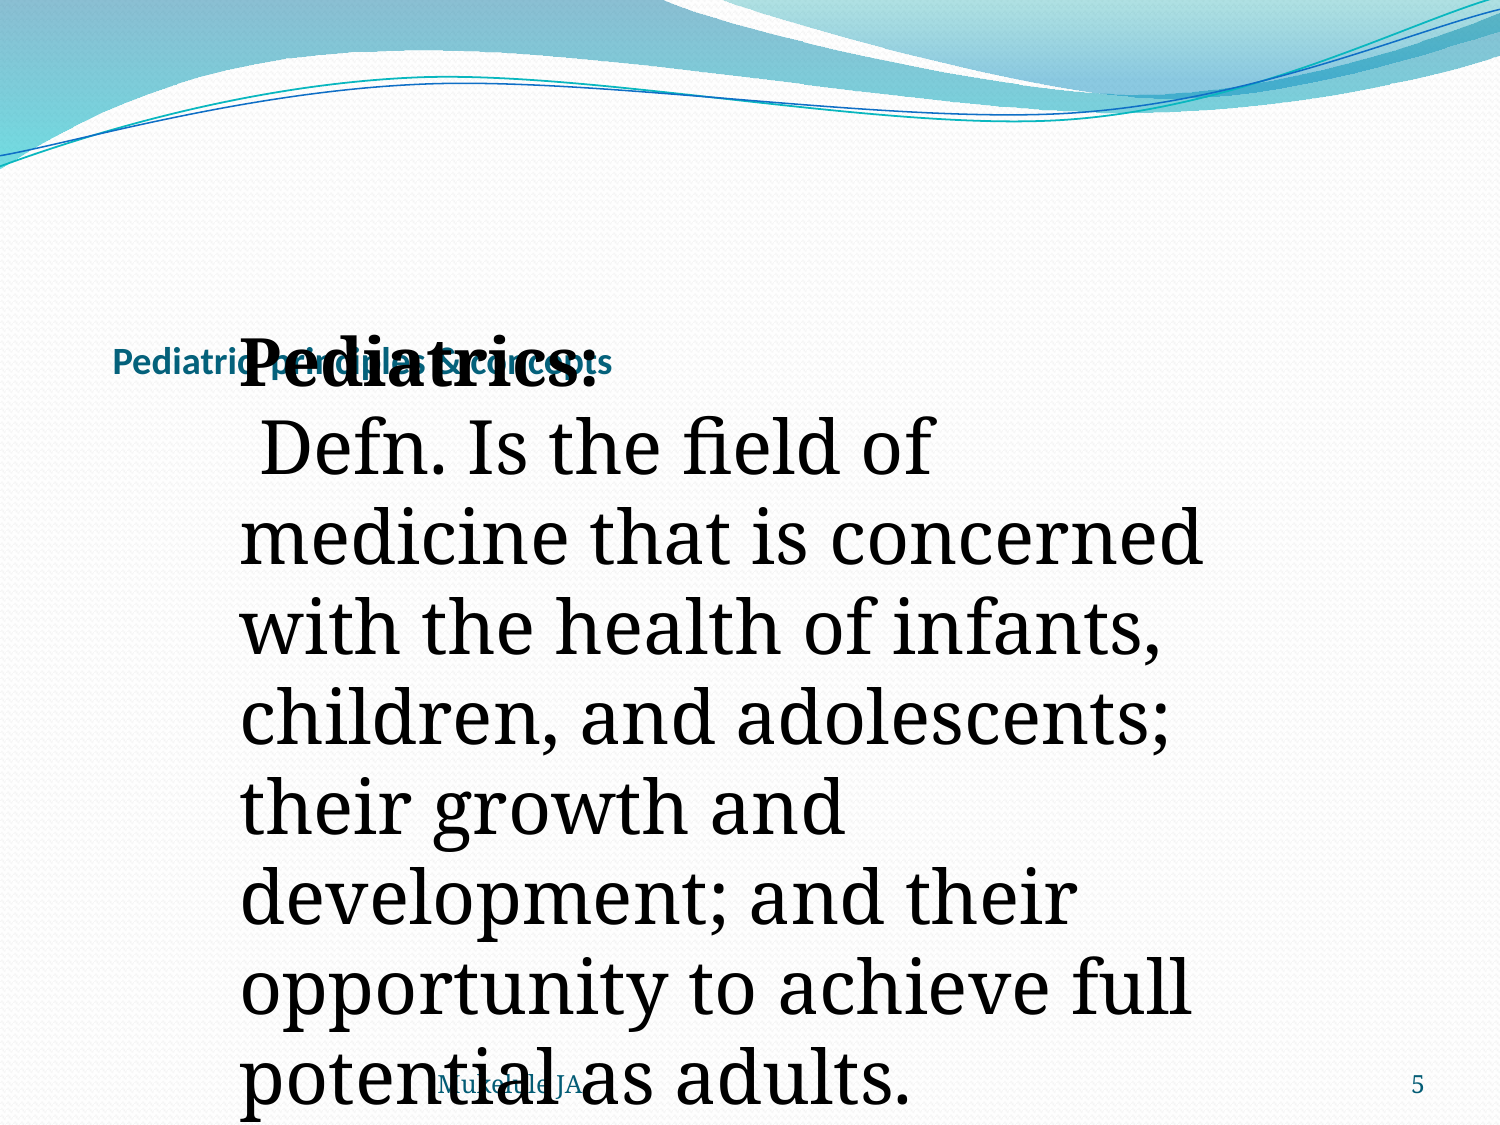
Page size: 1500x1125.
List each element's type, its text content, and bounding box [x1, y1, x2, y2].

footer Mukelule JA [437, 1042, 988, 1103]
title Pediatric principles & concepts [112, 137, 1438, 475]
slide_number 5 [1299, 1042, 1425, 1103]
text_box Pediatrics: Defn. Is the field of medicine that is concerned with the health of infants, children, and adolescents; their growth and development; and their opportunity to achieve full potential as adults. [225, 312, 1250, 1125]
